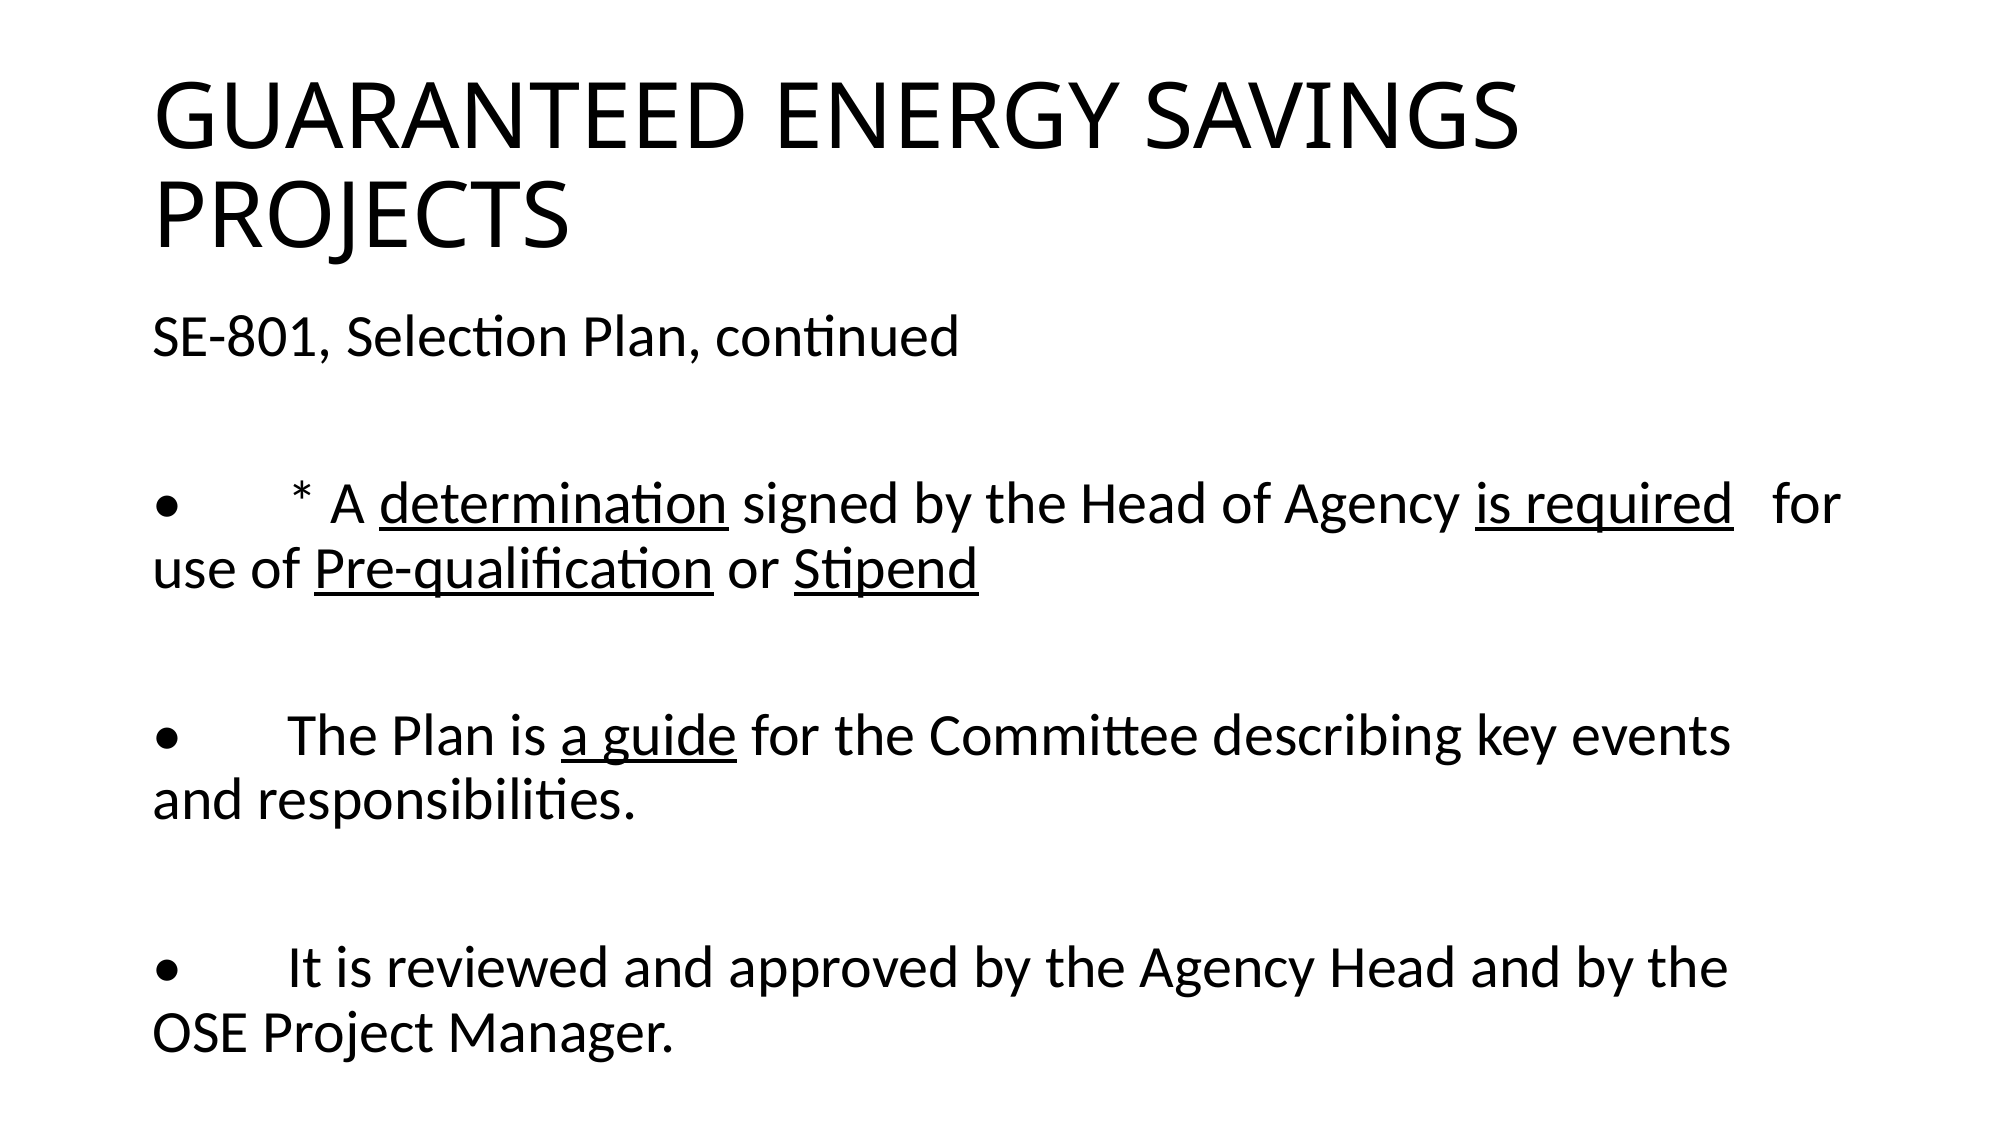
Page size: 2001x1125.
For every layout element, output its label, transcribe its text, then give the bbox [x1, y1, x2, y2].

title GUARANTEED ENERGY SAVINGS PROJECTS [137, 59, 1863, 278]
list SE-801, Selection Plan, continued • * A determination signed by the Head of Agency is required for use of Pre-qualification or Stipend • The Plan is a guide for the Committee describing key events and responsibilities. • It is reviewed and approved by the Agency Head and by the OSE Project Manager. [137, 296, 1863, 1079]
